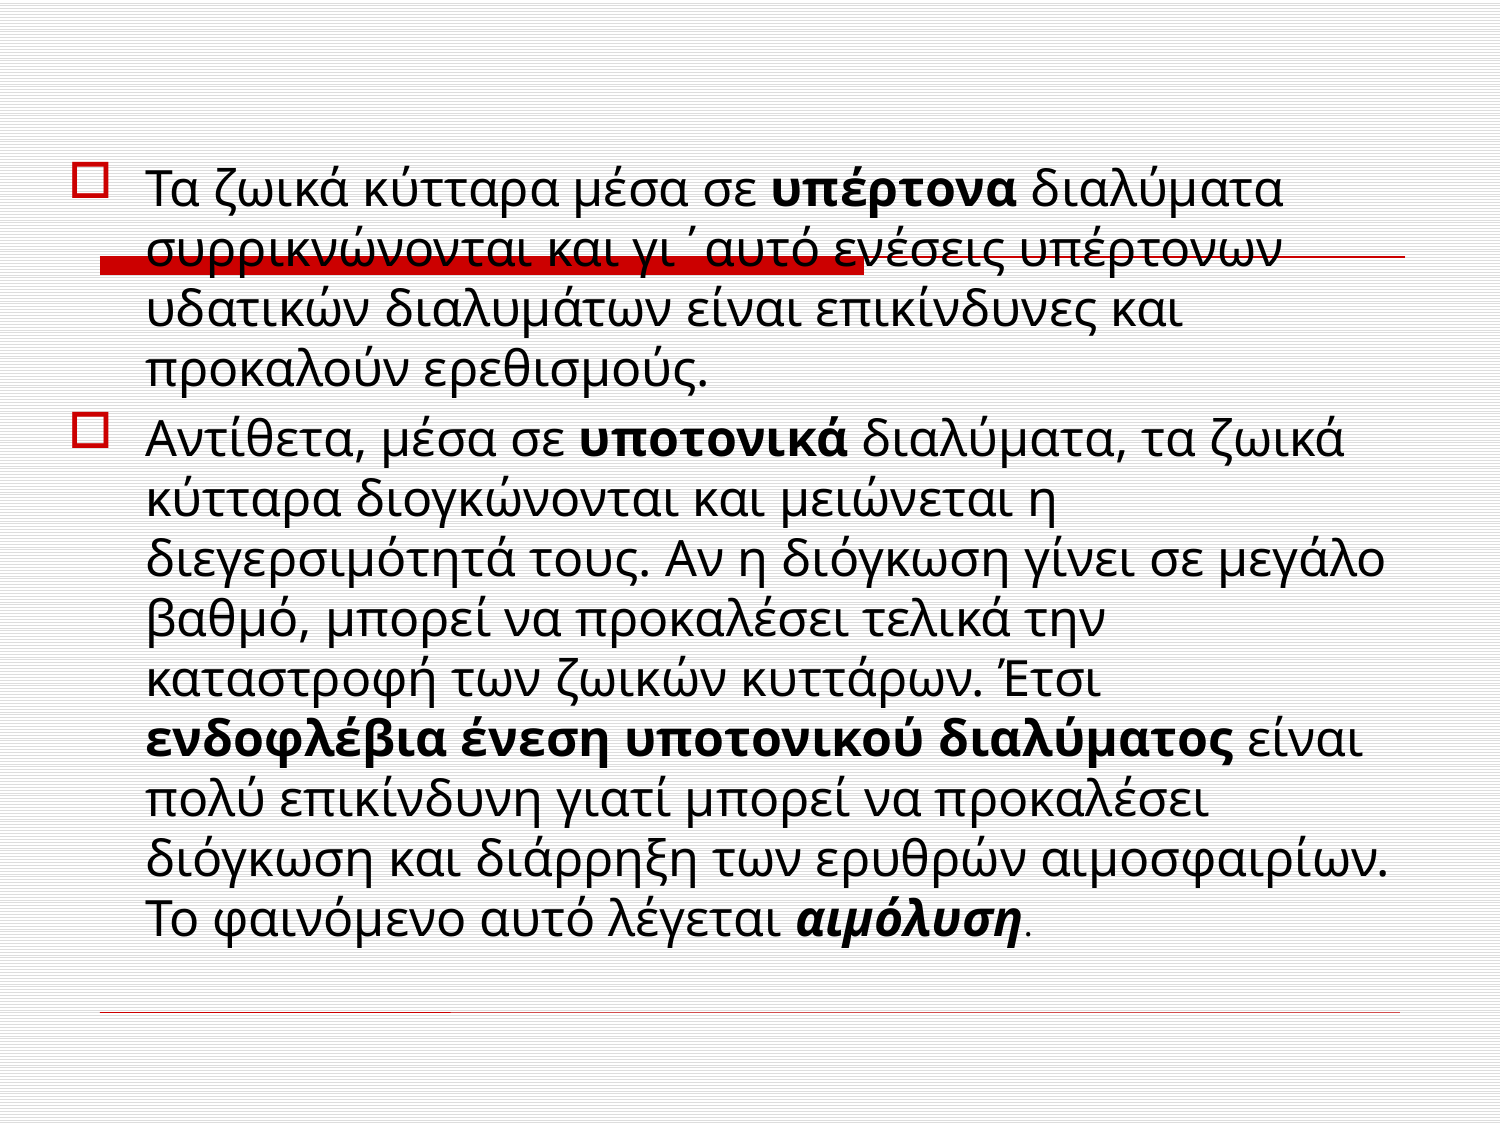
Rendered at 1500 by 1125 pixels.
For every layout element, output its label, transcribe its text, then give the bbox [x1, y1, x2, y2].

list Τα ζωικά κύτταρα μέσα σε υπέρτονα διαλύματα συρρικνώνονται και γι΄αυτό ενέσεις υπέρτονων υδατικών διαλυμάτων είναι επικίνδυνες και προκαλούν ερεθισμούς. Αντίθετα, μέσα σε υποτονικά διαλύματα, τα ζωικά κύτταρα διογκώνονται και μειώνεται η διεγερσιμότητά τους. Αν η διόγκωση γίνει σε μεγάλο βαθμό, μπορεί να προκαλέσει τελικά την καταστροφή των ζωικών κυττάρων. Έτσι ενδοφλέβια ένεση υποτονικού διαλύματος είναι πολύ επικίνδυνη γιατί μπορεί να προκαλέσει διόγκωση και διάρρηξη των ερυθρών αιμοσφαιρίων. Το φαινόμενο αυτό λέγεται αιμόλυση. [52, 148, 1406, 988]
